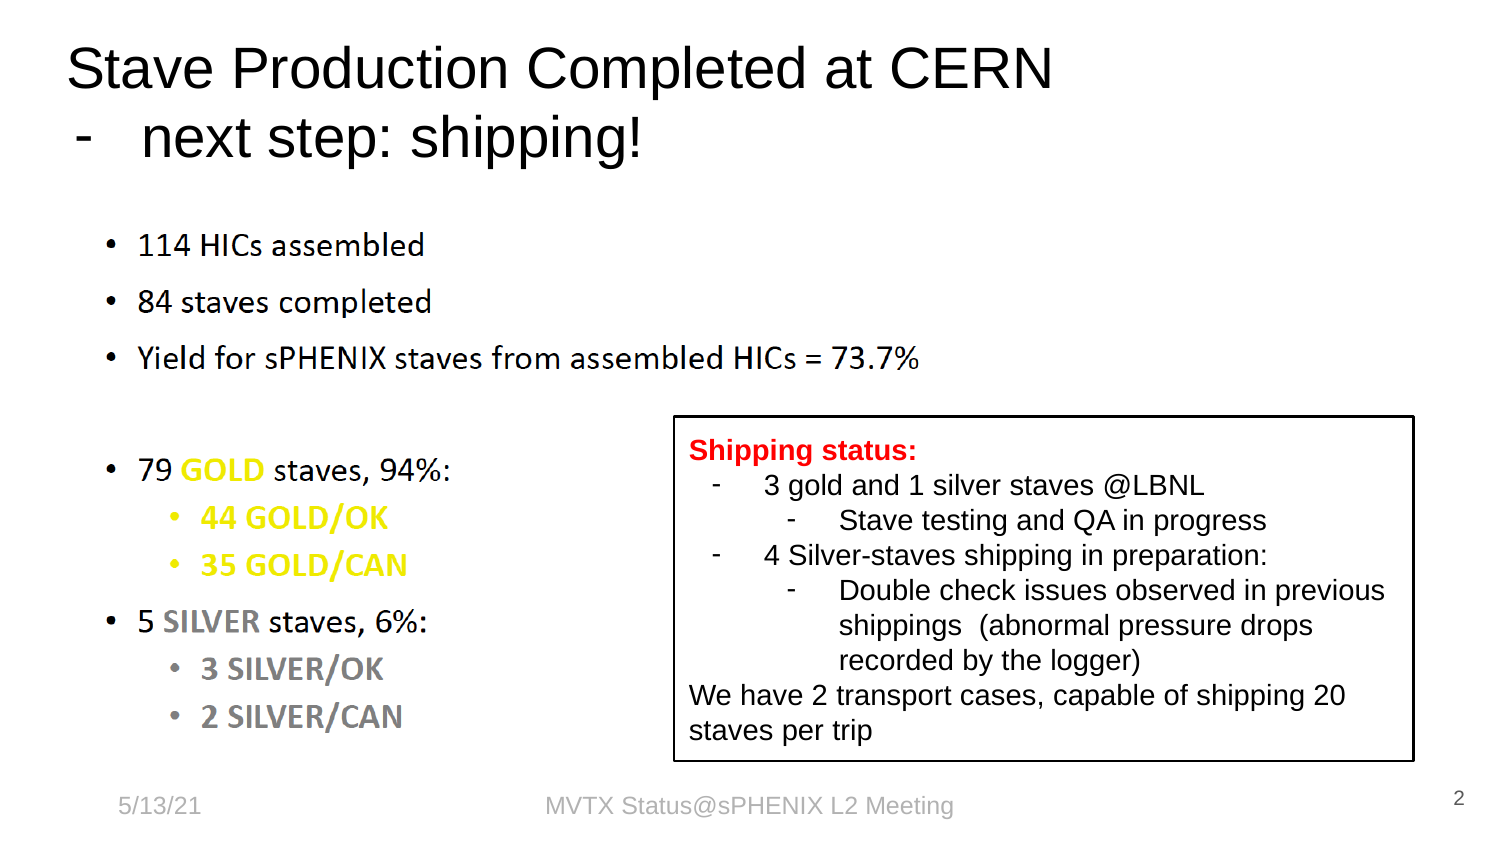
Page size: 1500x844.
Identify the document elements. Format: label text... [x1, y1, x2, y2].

slide_number 2 [1389, 764, 1480, 830]
title Stave Production Completed at CERN next step: shipping! [51, 14, 1449, 202]
footer MVTX Status@sPHENIX L2 Meeting [496, 782, 1004, 828]
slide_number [103, 787, 441, 828]
picture [60, 201, 992, 778]
text_box Shipping status: 3 gold and 1 silver staves @LBNL Stave testing and QA in progress 4 Silver-staves shipping in preparation: Double check issues observed in previous shippings (abnormal pressure drops recorded by the logger) We have 2 transport cases, capable of shipping 20 staves per trip [996, 416, 1414, 762]
